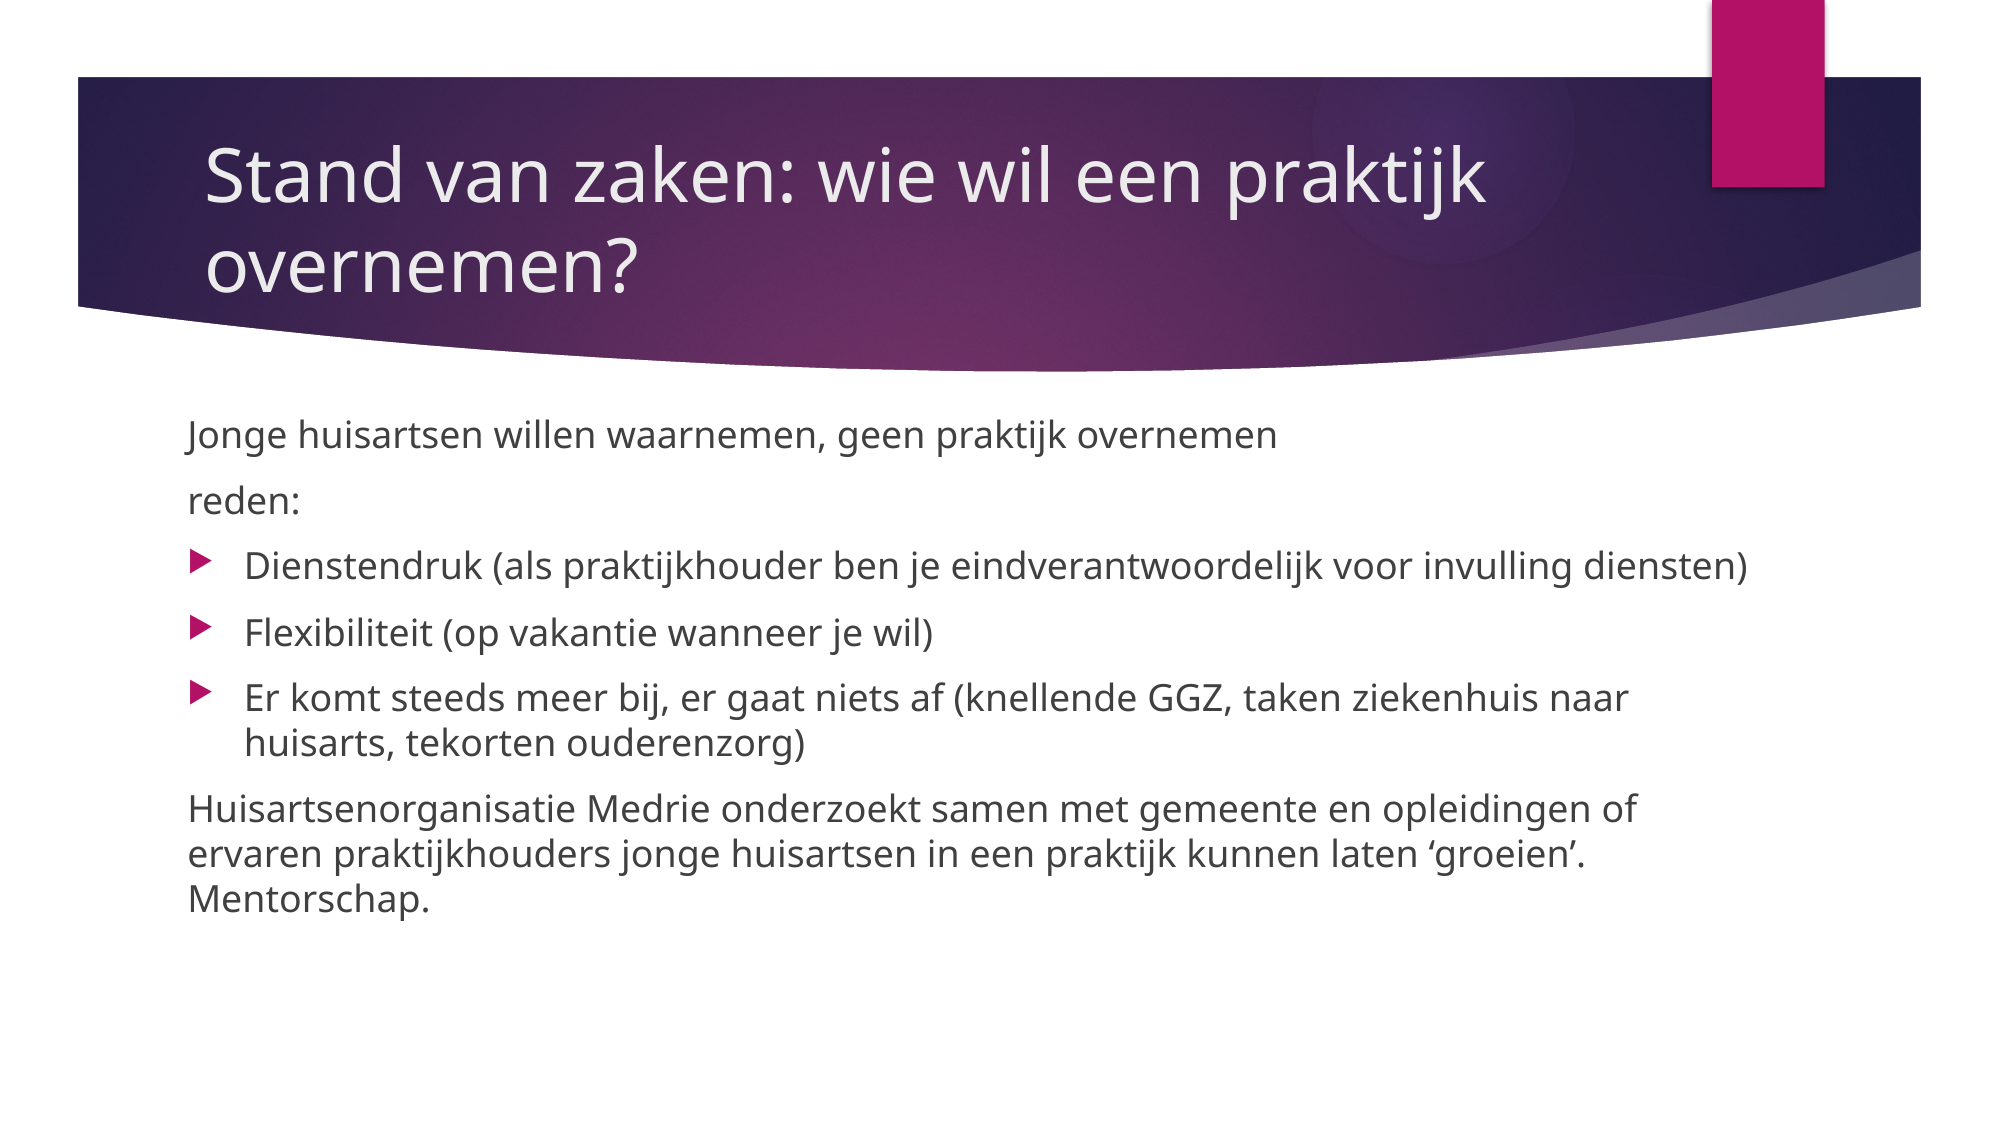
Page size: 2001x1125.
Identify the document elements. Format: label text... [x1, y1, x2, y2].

title Stand van zaken: wie wil een praktijk overnemen? [189, 159, 1627, 276]
list Jonge huisartsen willen waarnemen, geen praktijk overnemen reden: Dienstendruk (als praktijkhouder ben je eindverantwoordelijk voor invulling diensten) Flexibiliteit (op vakantie wanneer je wil) Er komt steeds meer bij, er gaat niets af (knellende GGZ, taken ziekenhuis naar huisarts, tekorten ouderenzorg) Huisartsenorganisatie Medrie onderzoekt samen met gemeente en opleidingen of ervaren praktijkhouders jonge huisartsen in een praktijk kunnen laten ‘groeien’. Mentorschap. [172, 403, 1782, 1025]
